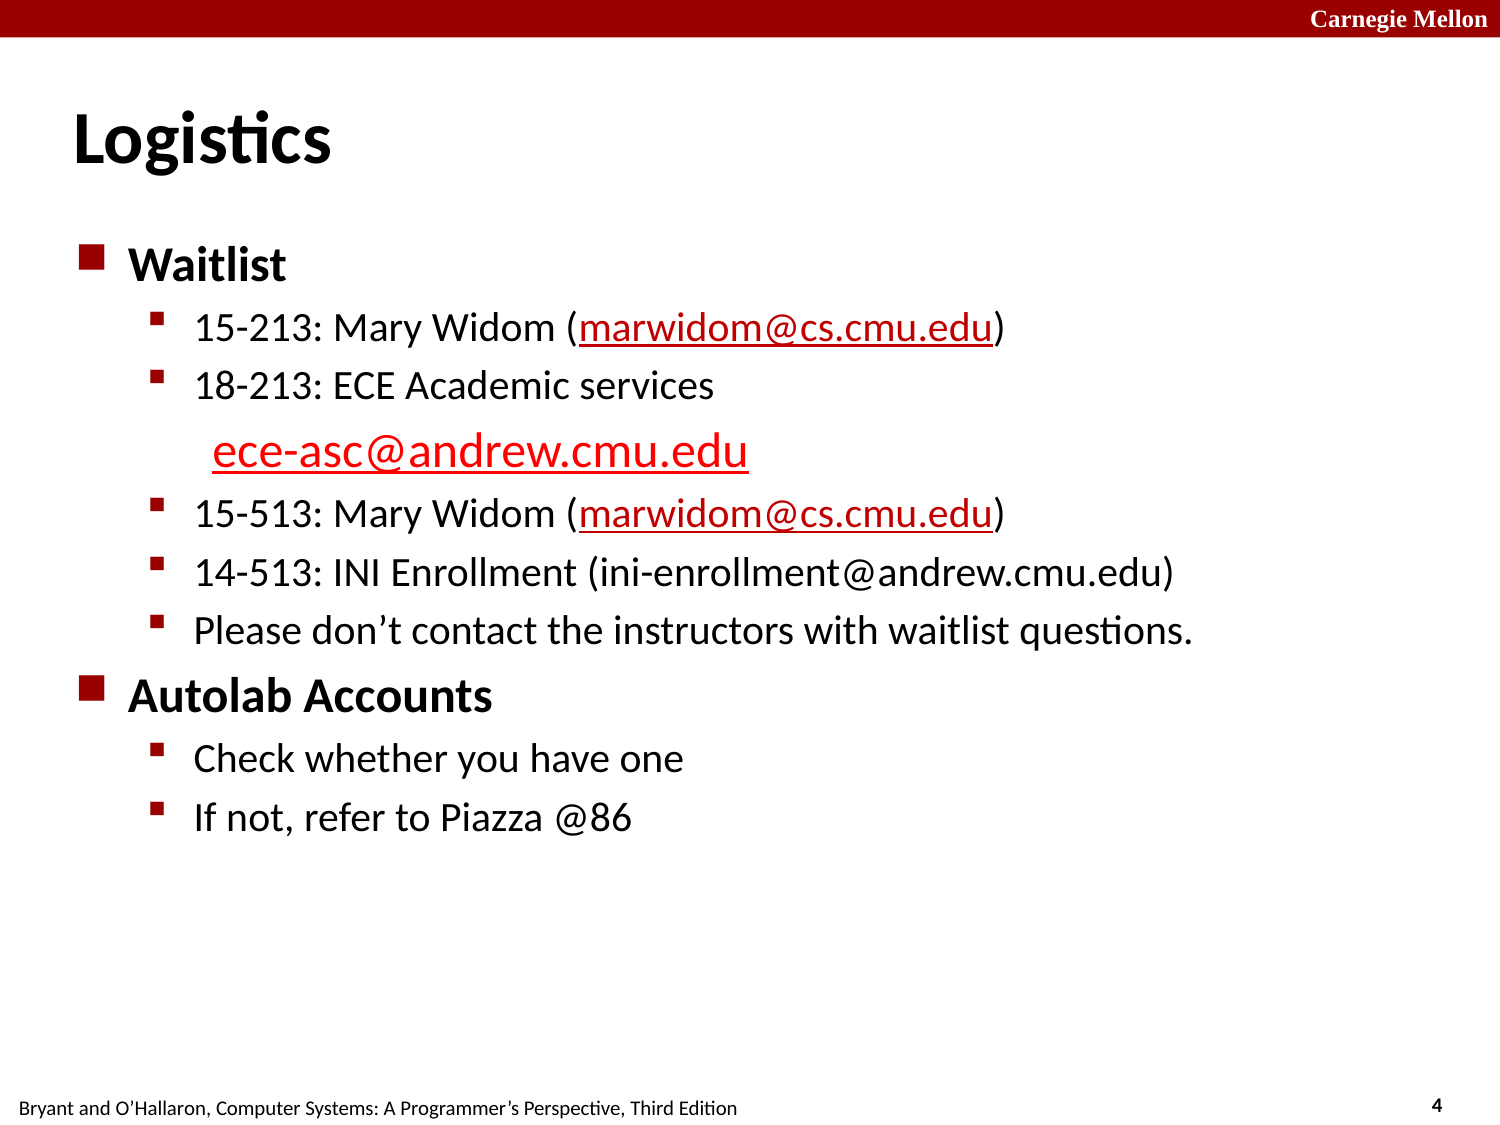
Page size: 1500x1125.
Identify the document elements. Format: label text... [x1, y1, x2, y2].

title Logistics [58, 71, 1305, 197]
list Waitlist 15-213: Mary Widom (marwidom@cs.cmu.edu) 18-213: ECE Academic services ece-asc@andrew.cmu.edu 15-513: Mary Widom (marwidom@cs.cmu.edu) 14-513: INI Enrollment (ini-enrollment@andrew.cmu.edu) Please don’t contact the instructors with waitlist questions. Autolab Accounts Check whether you have one If not, refer to Piazza @86 [64, 223, 1361, 1040]
